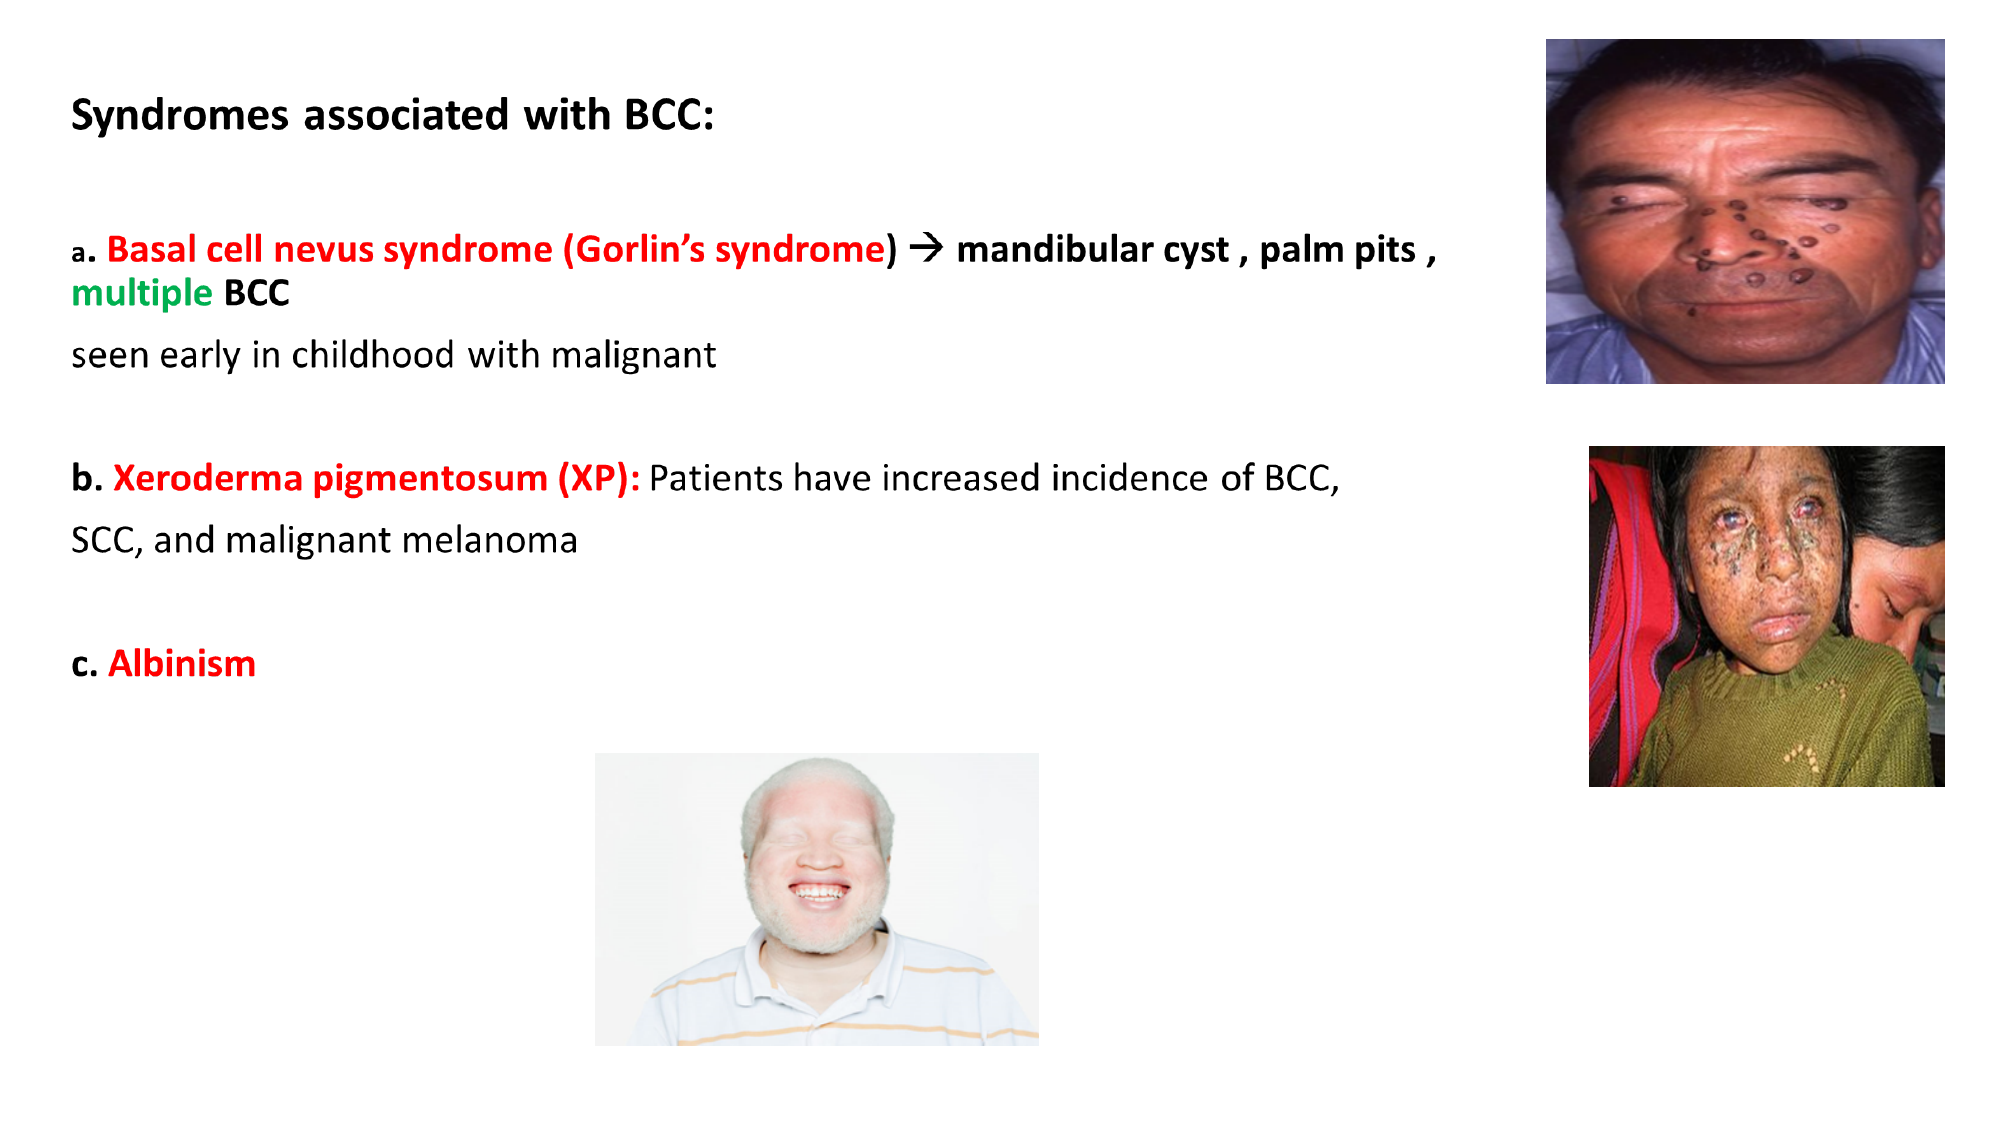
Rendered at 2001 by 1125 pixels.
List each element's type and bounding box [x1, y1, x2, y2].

picture [594, 753, 1039, 1047]
list [41, 70, 1484, 1046]
picture [1589, 446, 1946, 788]
picture [1545, 39, 1946, 384]
